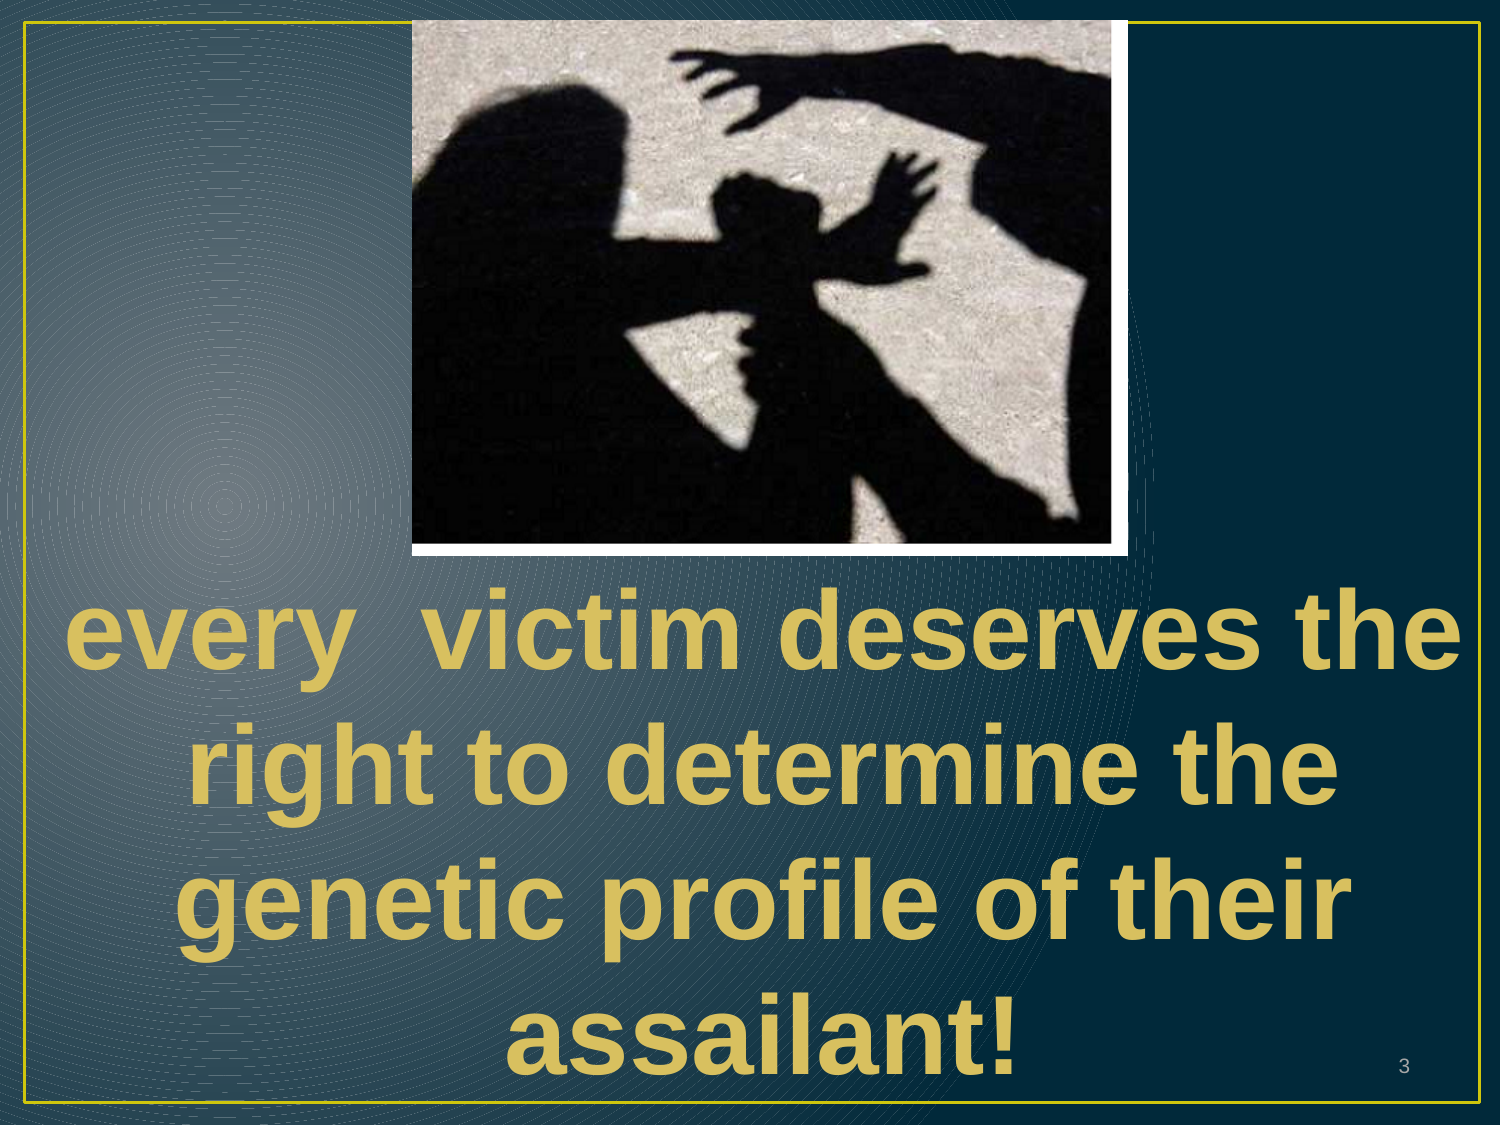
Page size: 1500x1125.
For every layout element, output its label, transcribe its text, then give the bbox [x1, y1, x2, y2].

text_box every victim deserves the right to determine the genetic profile of their assailant! [0, 549, 1500, 1105]
picture [412, 13, 1128, 556]
